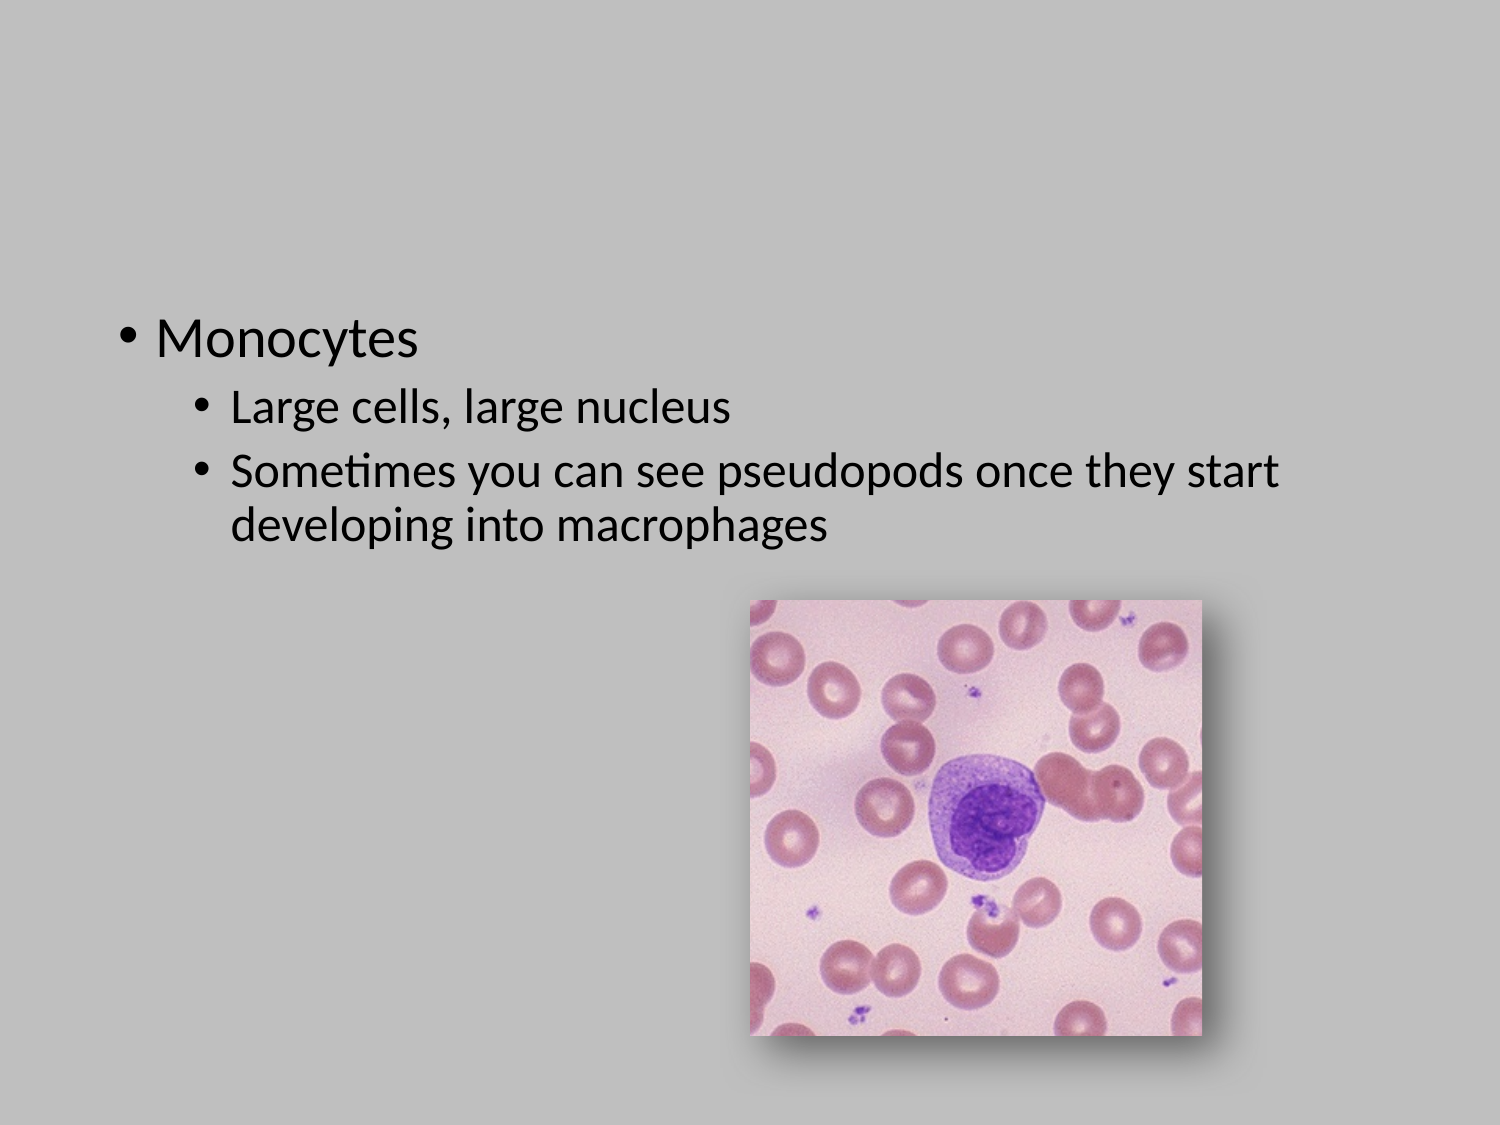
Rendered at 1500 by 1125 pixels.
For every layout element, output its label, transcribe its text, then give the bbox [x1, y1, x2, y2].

list Monocytes Large cells, large nucleus Sometimes you can see pseudopods once they start developing into macrophages [103, 299, 1397, 1014]
picture [749, 600, 1203, 1036]
